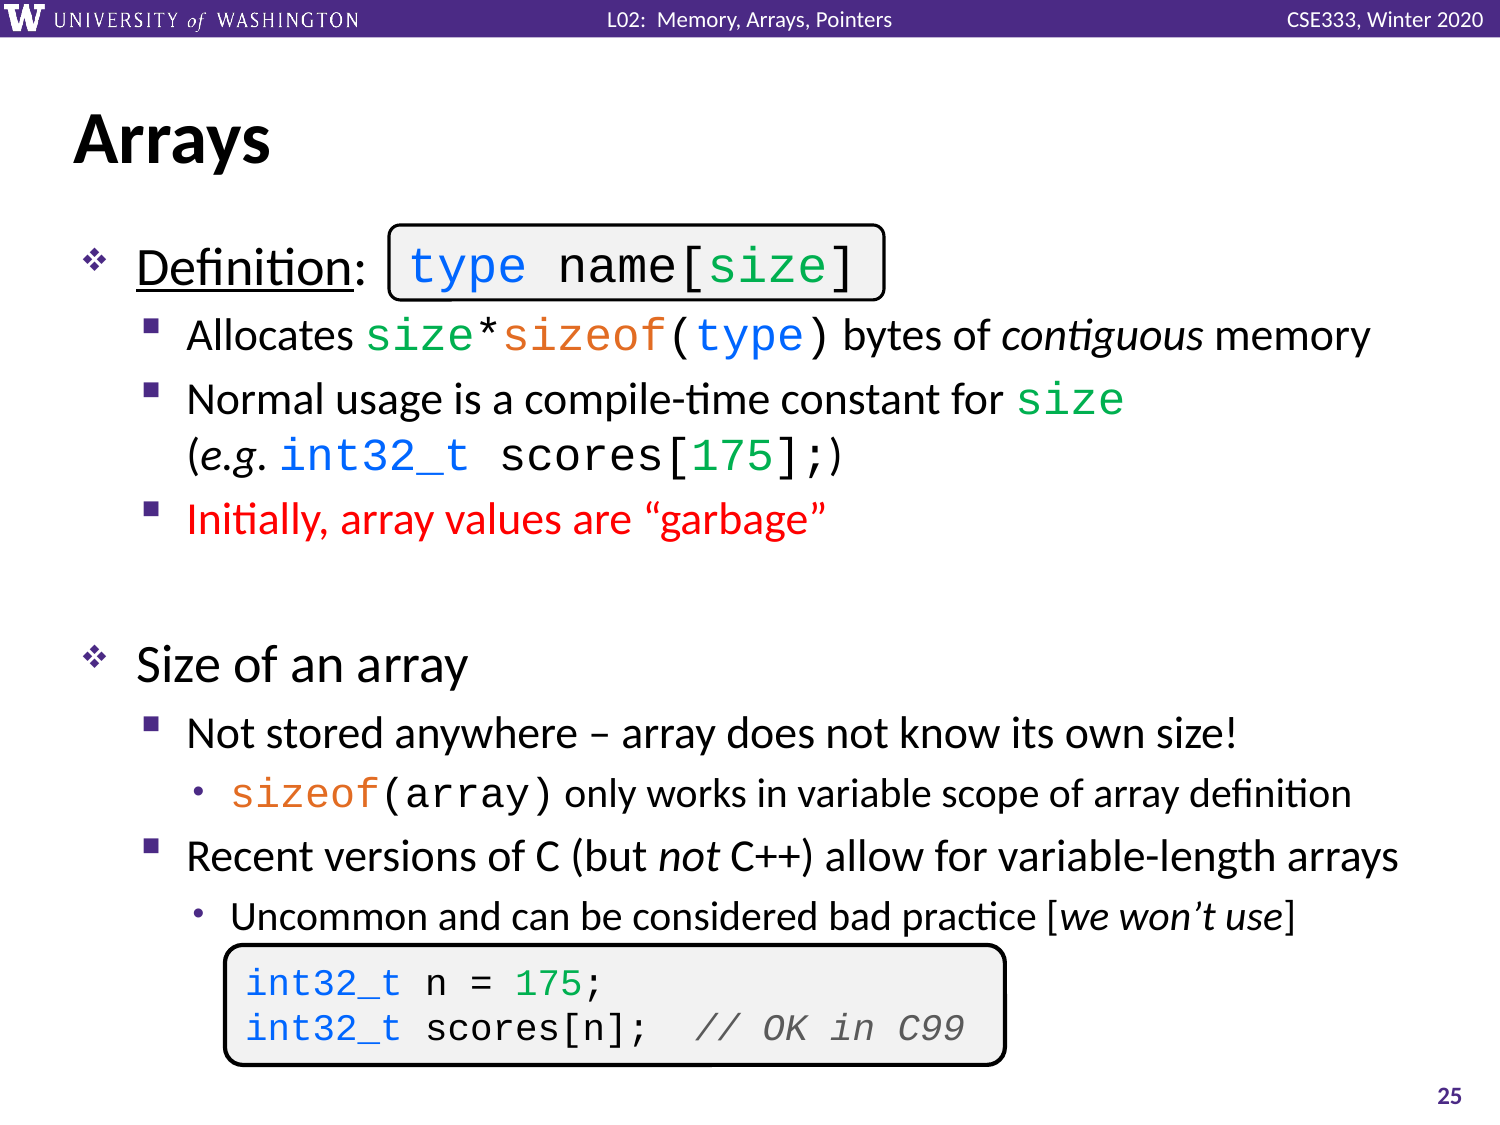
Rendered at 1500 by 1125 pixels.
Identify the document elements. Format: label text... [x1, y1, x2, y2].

picture [4, 4, 358, 32]
title Arrays [58, 71, 1438, 197]
slide_number 25 [1400, 1065, 1500, 1125]
list Definition: type name[size] Allocates size*sizeof(type) bytes of contiguous memory Normal usage is a compile-time constant for size (e.g. int32_t scores[175];) Initially, array values are “garbage” Size of an array Not stored anywhere – array does not know its own size! sizeof(array) only works in variable scope of array definition Recent versions of C (but not C++) allow for variable-length arrays Uncommon and can be considered bad practice [we won’t use] [64, 223, 1438, 1040]
text_box type name[size] [388, 224, 884, 300]
text_box int32_t n = 175; int32_t scores[n]; // OK in C99 [224, 944, 1005, 1065]
